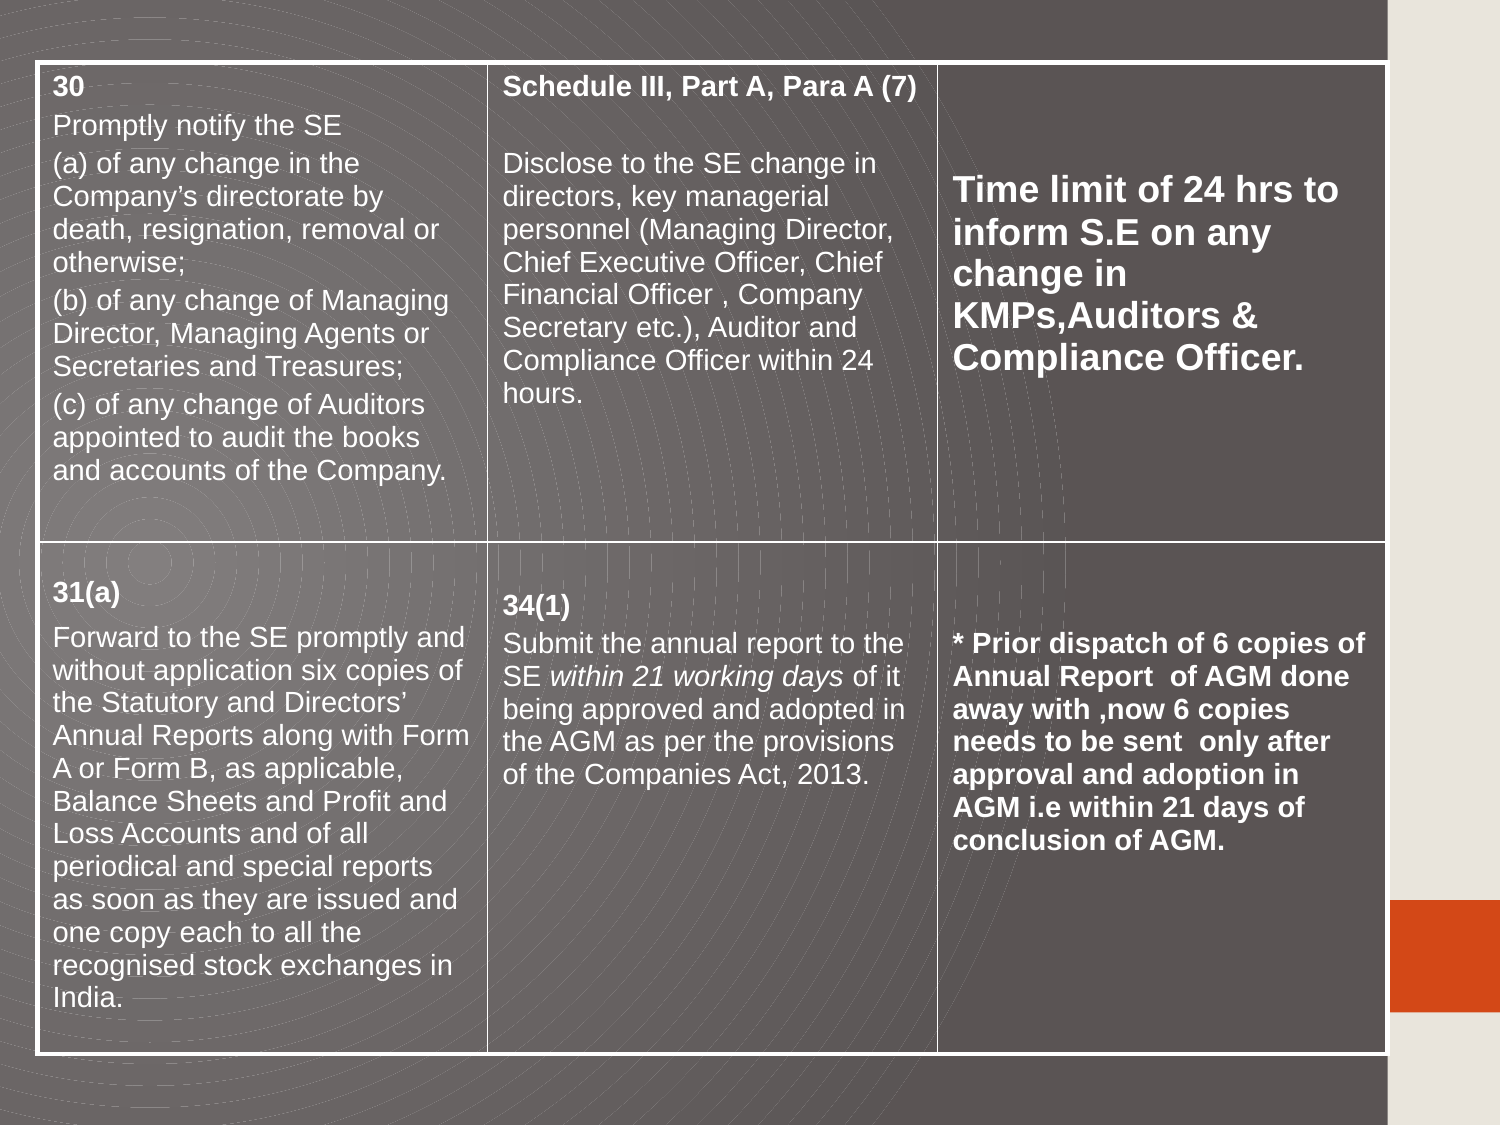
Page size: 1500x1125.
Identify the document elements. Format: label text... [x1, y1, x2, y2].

table_header Schedule III, Part A, Para A (7) Disclose to the SE change in directors, key managerial personnel (Managing Director, Chief Executive Officer, Chief Financial Officer , Company Secretary etc.), Auditor and Compliance Officer within 24 hours. [488, 65, 937, 541]
table_header Time limit of 24 hrs to inform S.E on any change in KMPs,Auditors & Compliance Officer. [938, 65, 1385, 541]
table_cell * Prior dispatch of 6 copies of Annual Report of AGM done away with ,now 6 copies needs to be sent only after approval and adoption in AGM i.e within 21 days of conclusion of AGM. [938, 543, 1385, 1052]
table_cell 34(1) Submit the annual report to the SE within 21 working days of it being approved and adopted in the AGM as per the provisions of the Companies Act, 2013. [488, 543, 937, 1052]
table_cell 31(a) Forward to the SE promptly and without application six copies of the Statutory and Directors’ Annual Reports along with Form A or Form B, as applicable, Balance Sheets and Profit and Loss Accounts and of all periodical and special reports as soon as they are issued and one copy each to all the recognised stock exchanges in India. [40, 543, 487, 1052]
table_header 30 Promptly notify the SE (a) of any change in the Company’s directorate by death, resignation, removal or otherwise; (b) of any change of Managing Director, Managing Agents or Secretaries and Treasures; (c) of any change of Auditors appointed to audit the books and accounts of the Company. [40, 65, 487, 541]
